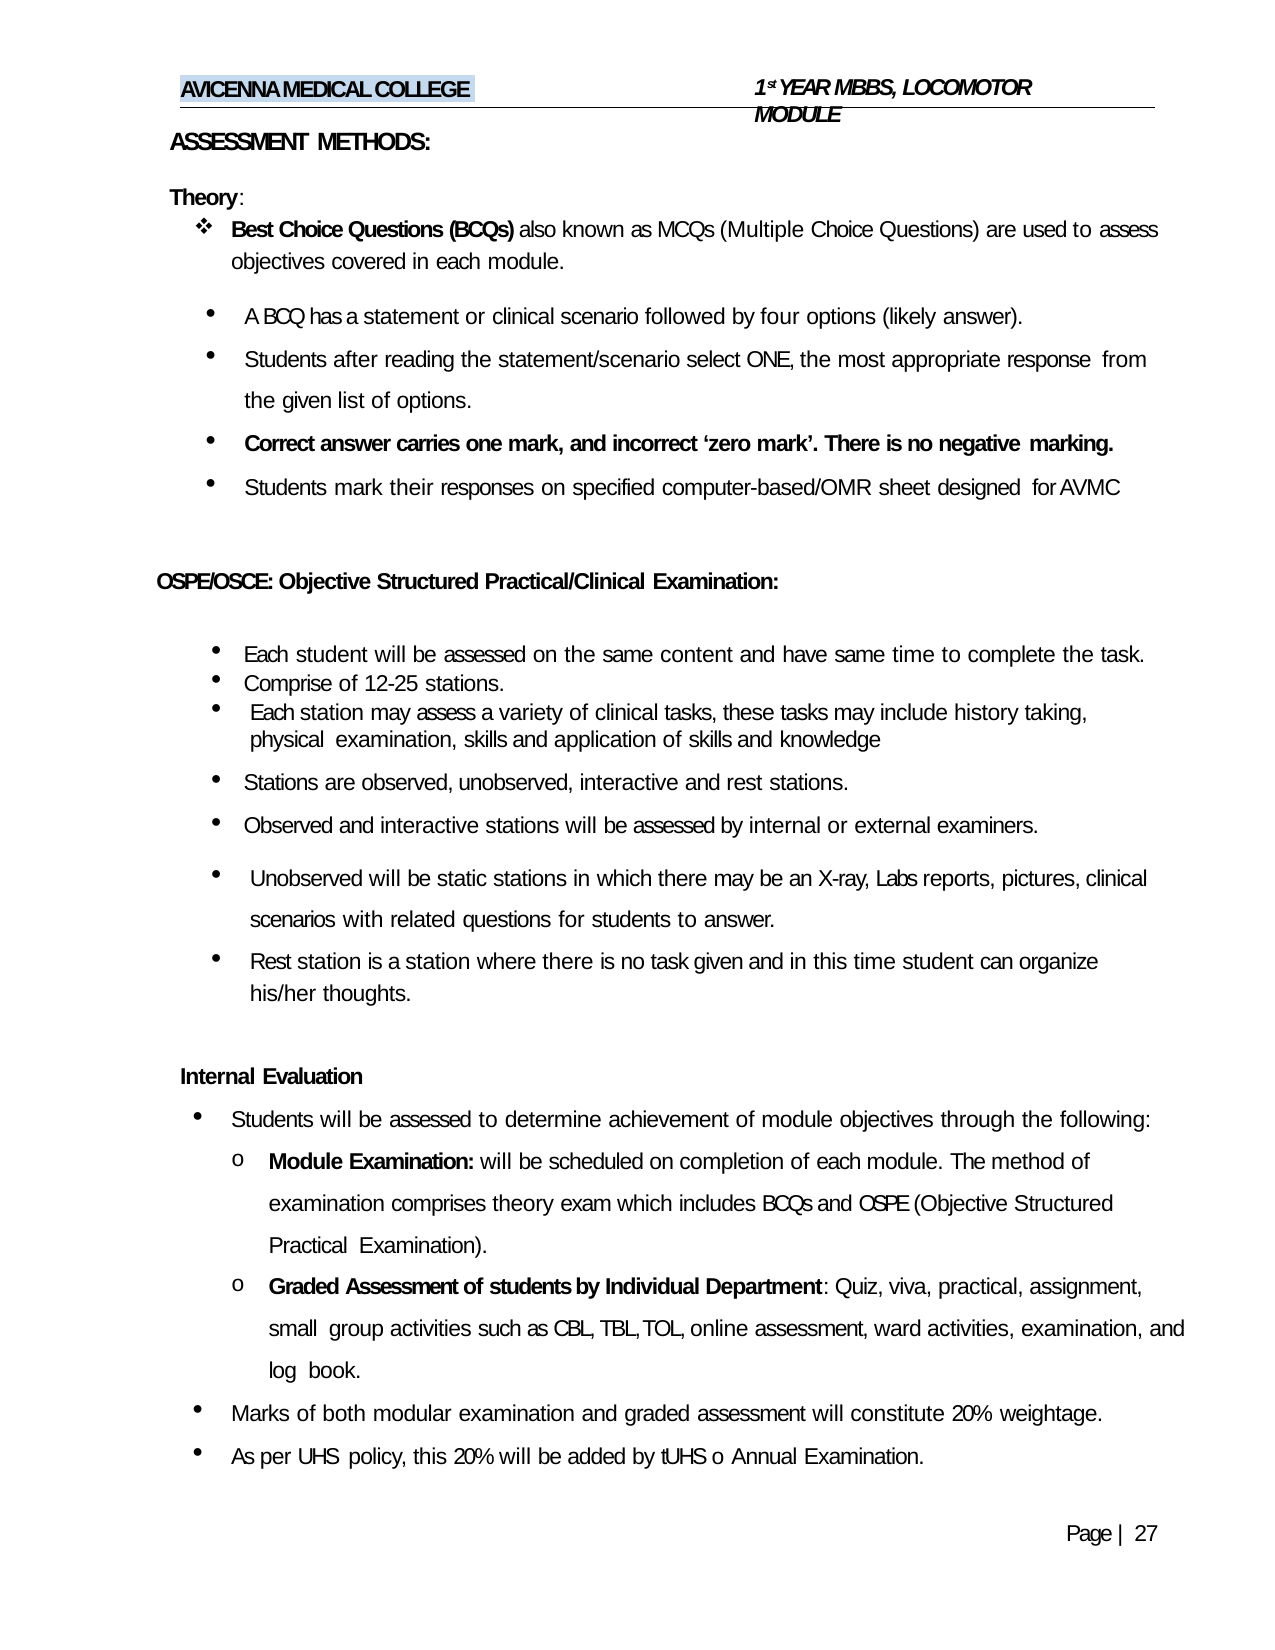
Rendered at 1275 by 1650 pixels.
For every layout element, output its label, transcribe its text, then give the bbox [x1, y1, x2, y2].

slide_number Page | 27 [1063, 1521, 1160, 1650]
text_box ASSESSMENT METHODS: Theory: Best Choice Questions (BCQs) also known as MCQs (Multiple Choice Questions) are used to assess objectives covered in each module. A BCQ has a statement or clinical scenario followed by four options (likely answer). Students after reading the statement/scenario select ONE, the most appropriate response from the given list of options. Correct answer carries one mark, and incorrect ‘zero mark’. There is no negative marking. Students mark their responses on specified computer-based/OMR sheet designed for AVMC OSPE/OSCE: Objective Structured Practical/Clinical Examination: Each student will be assessed on the same content and have same time to complete the task. Comprise of 12-25 stations. Each station may assess a variety of clinical tasks, these tasks may include history taking, physical examination, skills and application of skills and knowledge Stations are observed, unobserved, interactive and rest stations. Observed and interactive stations will be assessed by internal or external examiners. Unobserved will be static stations in which there may be an X-ray, Labs reports, pictures, clinical scenarios with related questions for students to answer. Rest station is a station where there is no task given and in this time student can organize his/her thoughts. Internal Evaluation Students will be assessed to determine achievement of module objectives through the following: Module Examination: will be scheduled on completion of each module. The method of examination comprises theory exam which includes BCQs and OSPE (Objective Structured Practical Examination). Graded Assessment of students by Individual Department: Quiz, viva, practical, assignment, small group activities such as CBL, TBL, TOL, online assessment, ward activities, examination, and log book. Marks of both modular examination and graded assessment will constitute 20% weightage. As per UHS policy, this 20% will be added by tUHS o Annual Examination. [154, 123, 1191, 1470]
text_box 1st YEAR MBBS, LOCOMOTOR MODULE [752, 69, 1126, 123]
text_box AVICENNA MEDICAL COLLEGE [180, 75, 475, 102]
